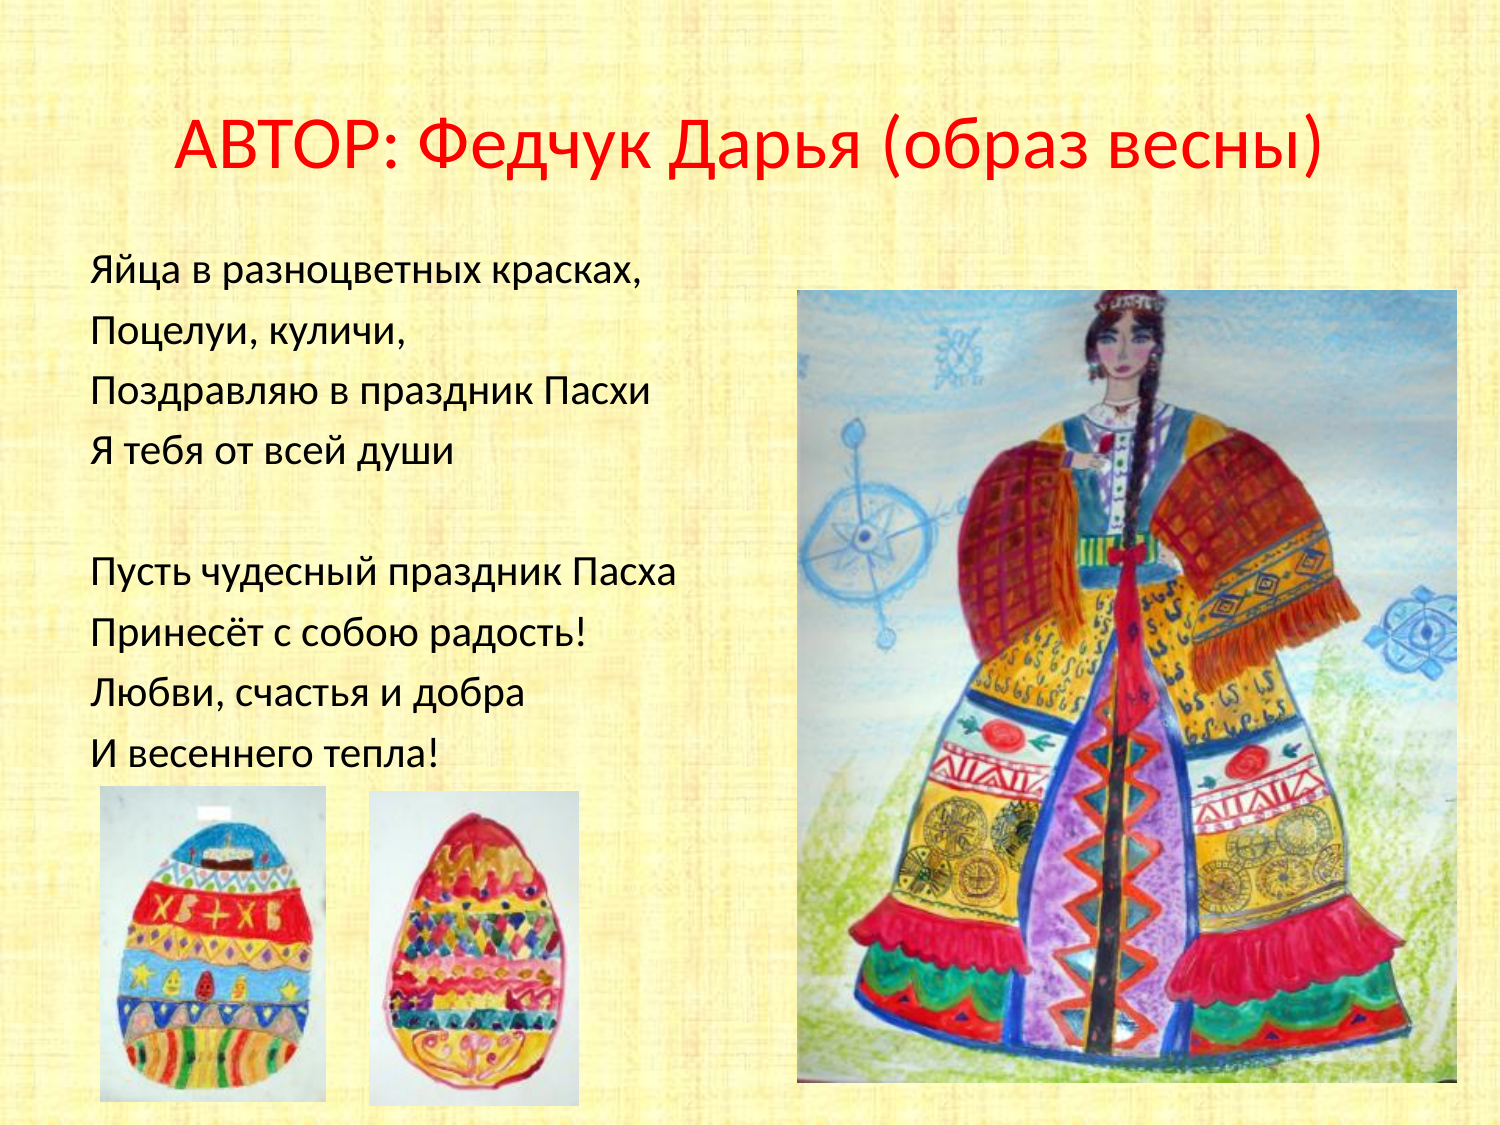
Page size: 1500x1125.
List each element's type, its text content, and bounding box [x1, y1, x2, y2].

picture [0, 0, 1500, 1125]
list Яйца в разноцветных красках, Поцелуи, куличи, Поздравляю в праздник Пасхи Я тебя от всей души Пусть чудесный праздник Пасха Принесёт с собою радость! Любви, счастья и добра И весеннего тепла! [75, 172, 1425, 929]
title АВТОР: Федчук Дарья (образ весны) [75, 45, 1425, 172]
